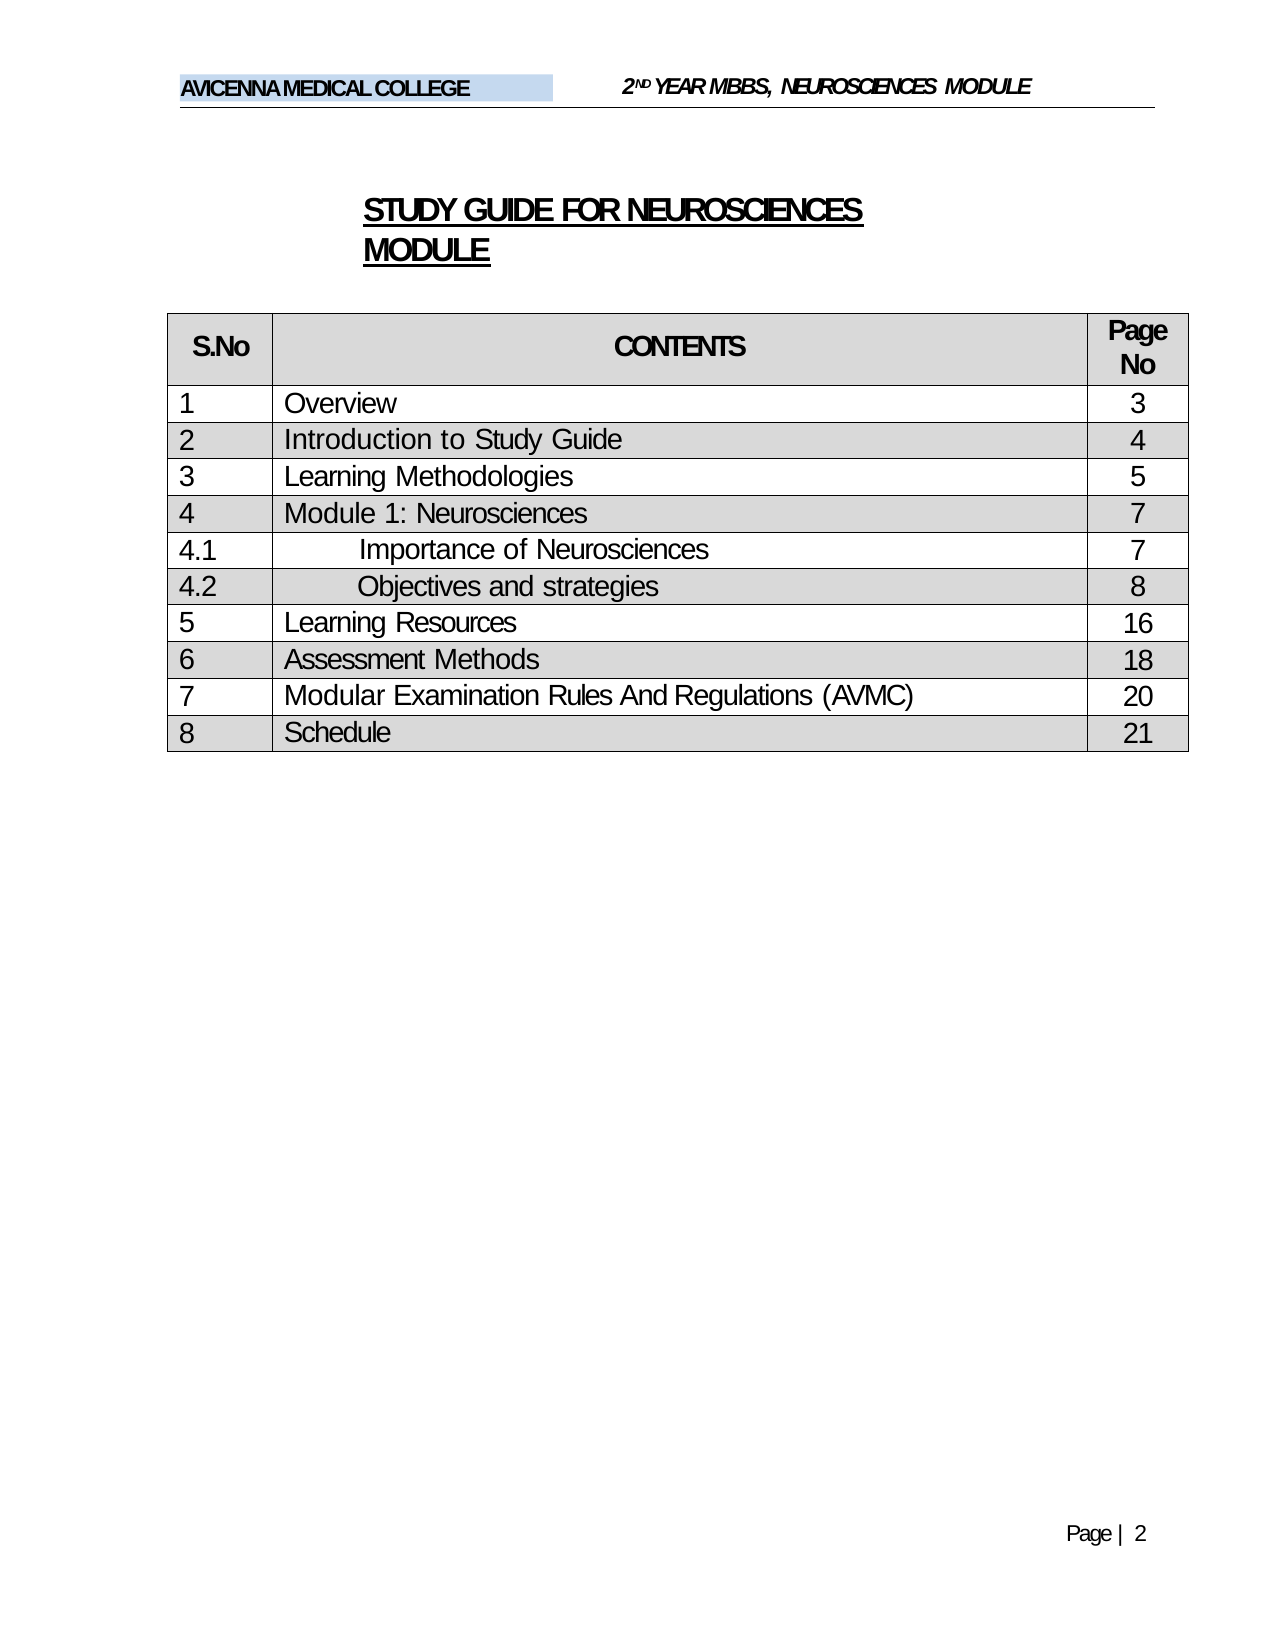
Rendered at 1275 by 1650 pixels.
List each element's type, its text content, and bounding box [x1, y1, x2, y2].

table_cell Overview [273, 386, 1087, 422]
table_cell 7 [1088, 496, 1188, 532]
table_cell 2 [168, 423, 272, 458]
table_cell Schedule [273, 716, 1087, 751]
table_cell 18 [1088, 642, 1188, 678]
table_cell 4 [1088, 423, 1188, 458]
table_cell 3 [168, 459, 272, 495]
table_cell 7 [1088, 533, 1188, 568]
table_cell Learning Methodologies [273, 459, 1087, 495]
table_cell 21 [1088, 716, 1188, 751]
table_cell Importance of Neurosciences [273, 533, 1087, 568]
table_cell 3 [1088, 386, 1188, 422]
table_cell Module 1: Neurosciences [273, 496, 1087, 532]
table_cell 4.2 [168, 569, 272, 604]
table_header Page No [1088, 314, 1188, 385]
table_cell 8 [168, 716, 272, 751]
text_box AVICENNA MEDICAL COLLEGE [179, 74, 553, 102]
table_cell Modular Examination Rules And Regulations (AVMC) [273, 679, 1087, 715]
table_cell 4.1 [168, 533, 272, 568]
table_cell 4 [168, 496, 272, 532]
table_cell Introduction to Study Guide [273, 423, 1087, 458]
table_cell 20 [1088, 679, 1188, 715]
text_box 2ND YEAR MBBS, NEUROSCIENCES MODULE [620, 69, 1150, 100]
slide_number Page | 2 [1063, 1521, 1160, 1650]
table_cell 5 [1088, 459, 1188, 495]
table_cell 16 [1088, 605, 1188, 641]
table_cell 6 [168, 642, 272, 678]
table_cell Learning Resources [273, 605, 1087, 641]
table_cell Assessment Methods [273, 642, 1087, 678]
table_cell Objectives and strategies [273, 569, 1087, 604]
table_header CONTENTS [273, 314, 1087, 385]
text_box STUDY GUIDE FOR NEUROSCIENCES MODULE [361, 186, 997, 268]
table_header S.No [168, 314, 272, 385]
table_cell 8 [1088, 569, 1188, 604]
table_cell 1 [168, 386, 272, 422]
table_cell 5 [168, 605, 272, 641]
table_cell 7 [168, 679, 272, 715]
